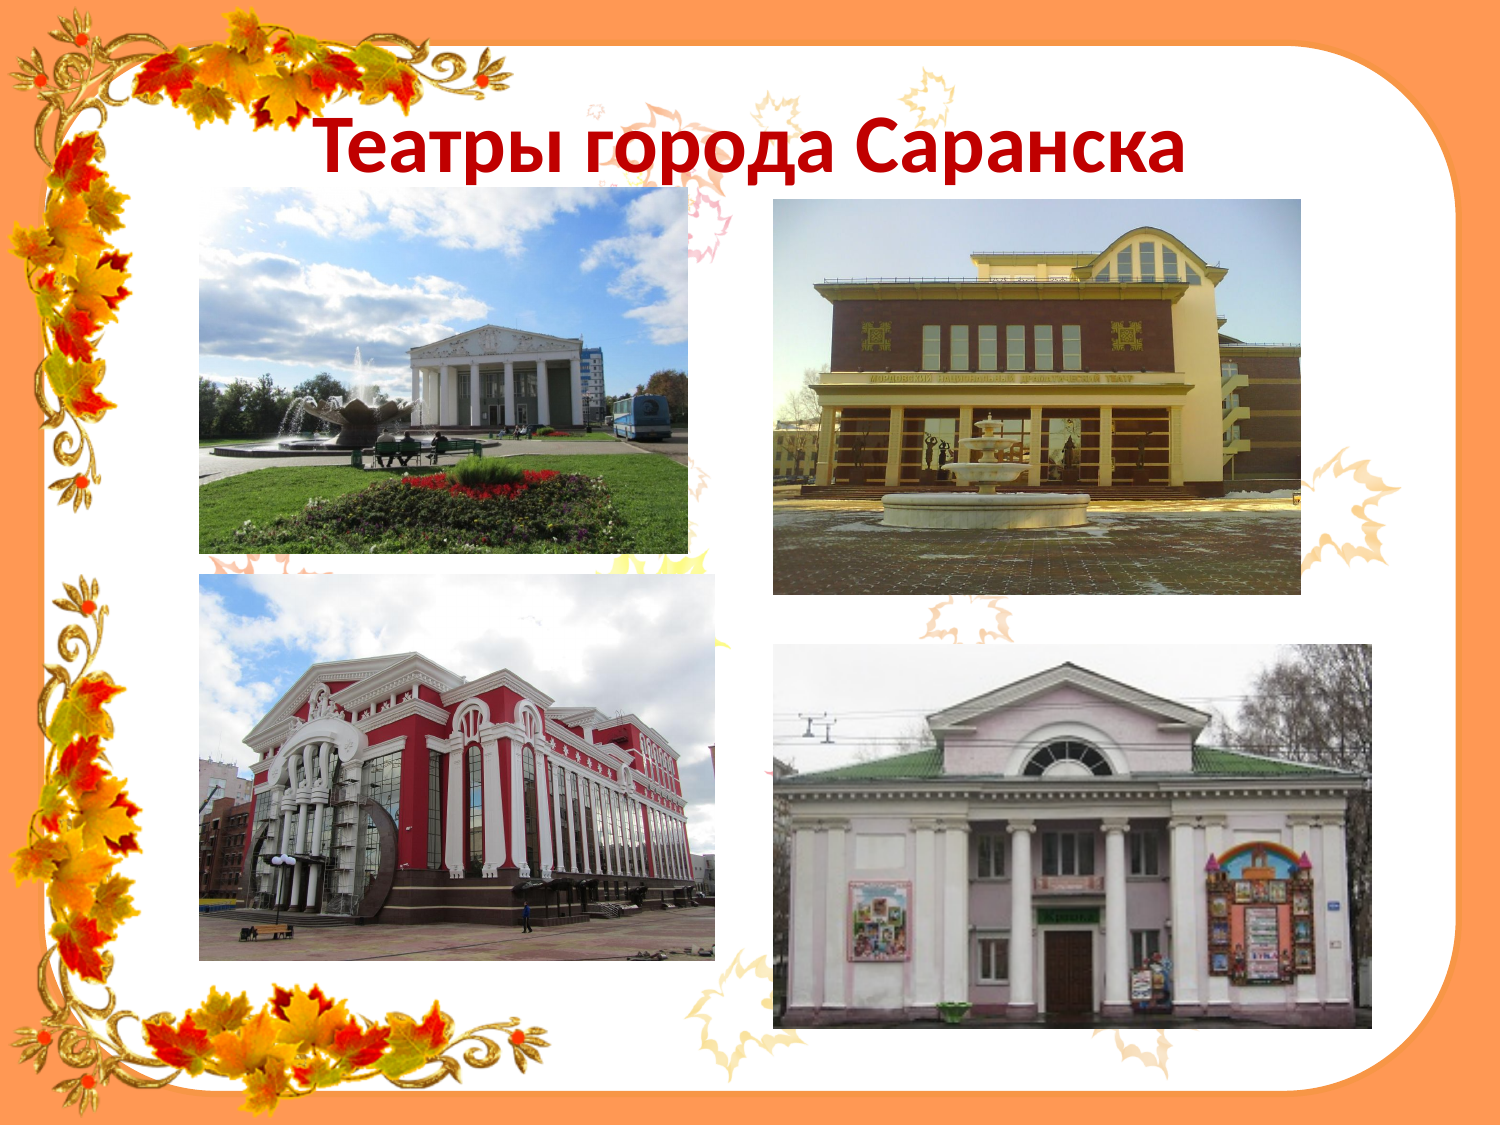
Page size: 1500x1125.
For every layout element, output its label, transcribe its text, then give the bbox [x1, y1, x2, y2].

picture [0, 0, 1402, 1125]
title Театры города Саранска [75, 45, 1425, 233]
